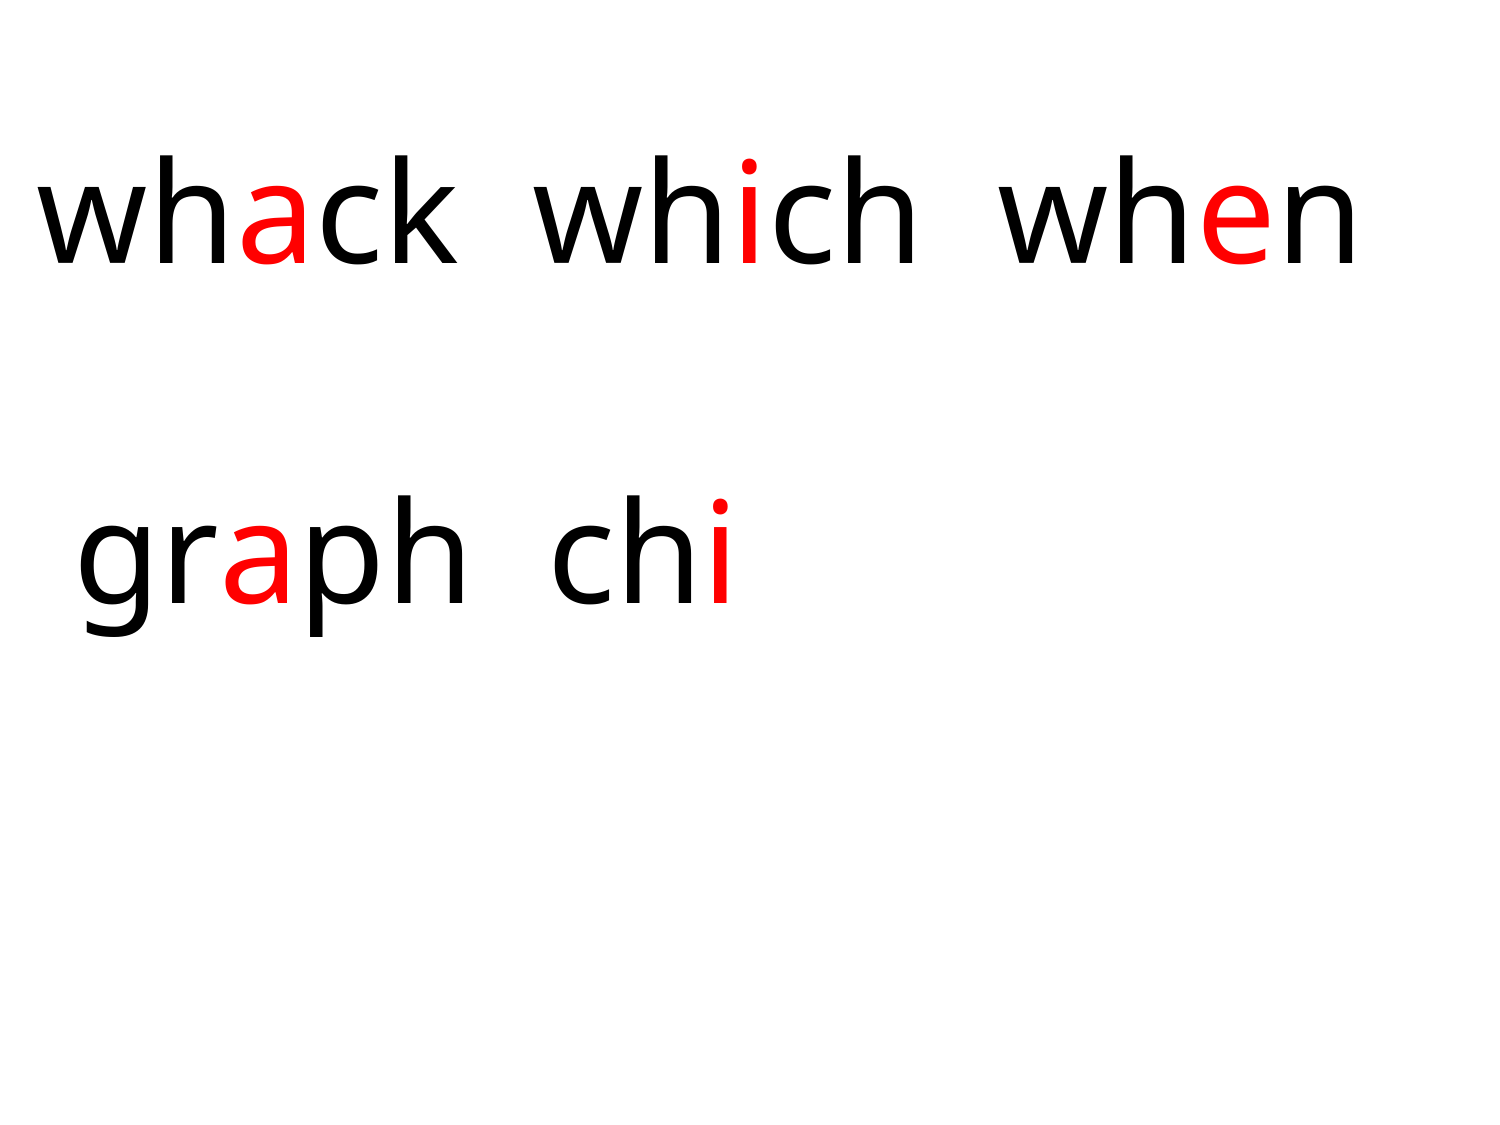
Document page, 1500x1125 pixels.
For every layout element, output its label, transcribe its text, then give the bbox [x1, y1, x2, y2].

text_box whack which when graph chi [22, 114, 1482, 640]
